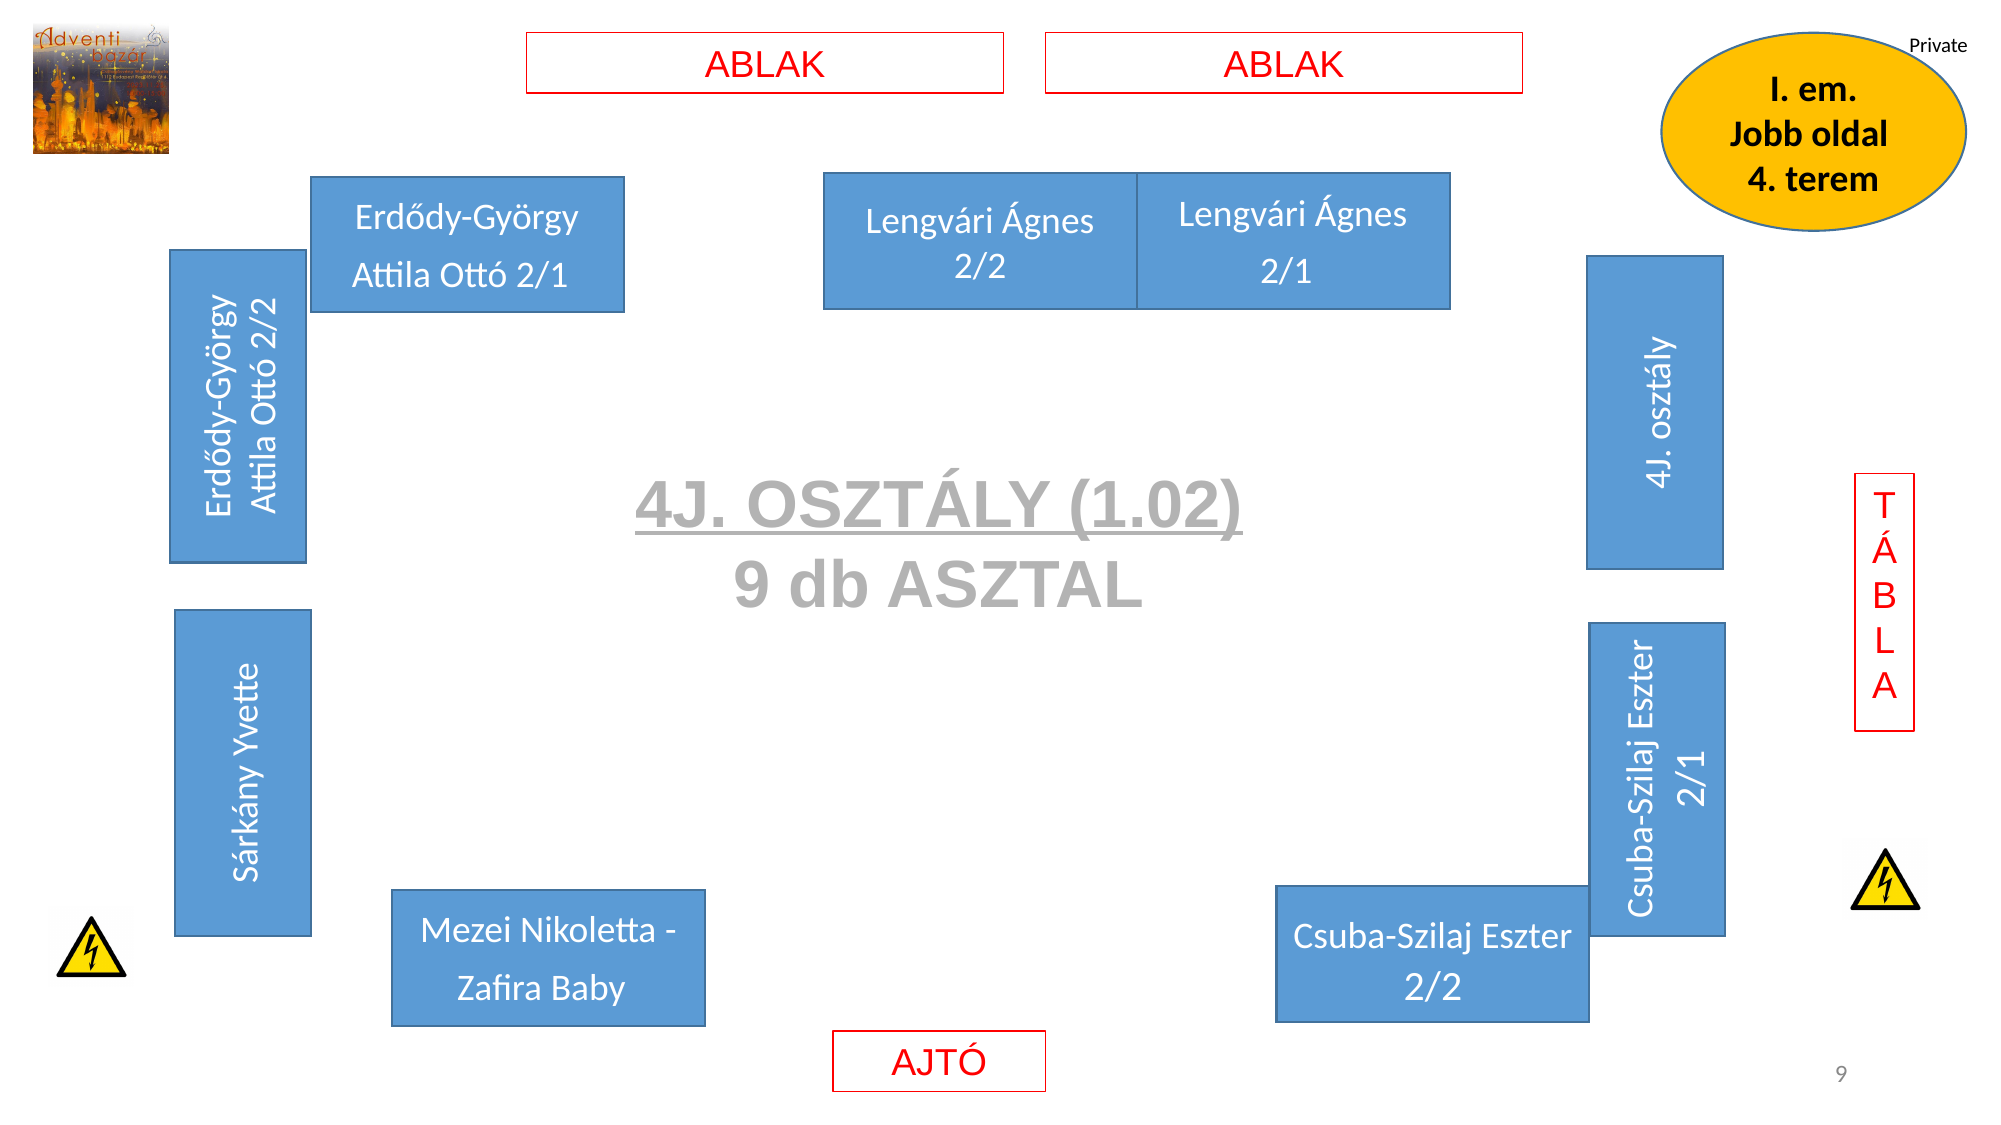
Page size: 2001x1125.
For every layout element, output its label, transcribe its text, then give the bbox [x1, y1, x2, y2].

text_box Lengvári Ágnes 2/1 [1136, 173, 1450, 309]
picture [48, 906, 134, 988]
text_box AJTÓ [832, 1030, 1046, 1092]
text_box Sárkány Yvette [174, 610, 311, 936]
picture [1841, 838, 1928, 920]
text_box 4J. osztály [1587, 256, 1724, 570]
text_box Erdődy-György Attila Ottó 2/2 [170, 249, 306, 563]
text_box 4J. OSZTÁLY (1.02) 9 db ASZTAL [452, 453, 1426, 631]
text_box Csuba-Szilaj Eszter 2/1 [1589, 622, 1726, 936]
text_box Mezei Nikoletta - Zafira Baby [392, 889, 705, 1026]
text_box I. em. Jobb oldal 4. terem [1661, 32, 1967, 231]
text_box TÁBLA [1855, 473, 1915, 732]
text_box Csuba-Szilaj Eszter 2/2 [1276, 885, 1590, 1022]
text_box Lengvári Ágnes 2/2 [823, 173, 1136, 309]
text_box ABLAK [526, 32, 1004, 94]
text_box ABLAK [1045, 32, 1523, 94]
text_box Erdődy-György Attila Ottó 2/1 [310, 176, 624, 313]
picture [33, 23, 170, 154]
slide_number 9 [1412, 1042, 1863, 1103]
